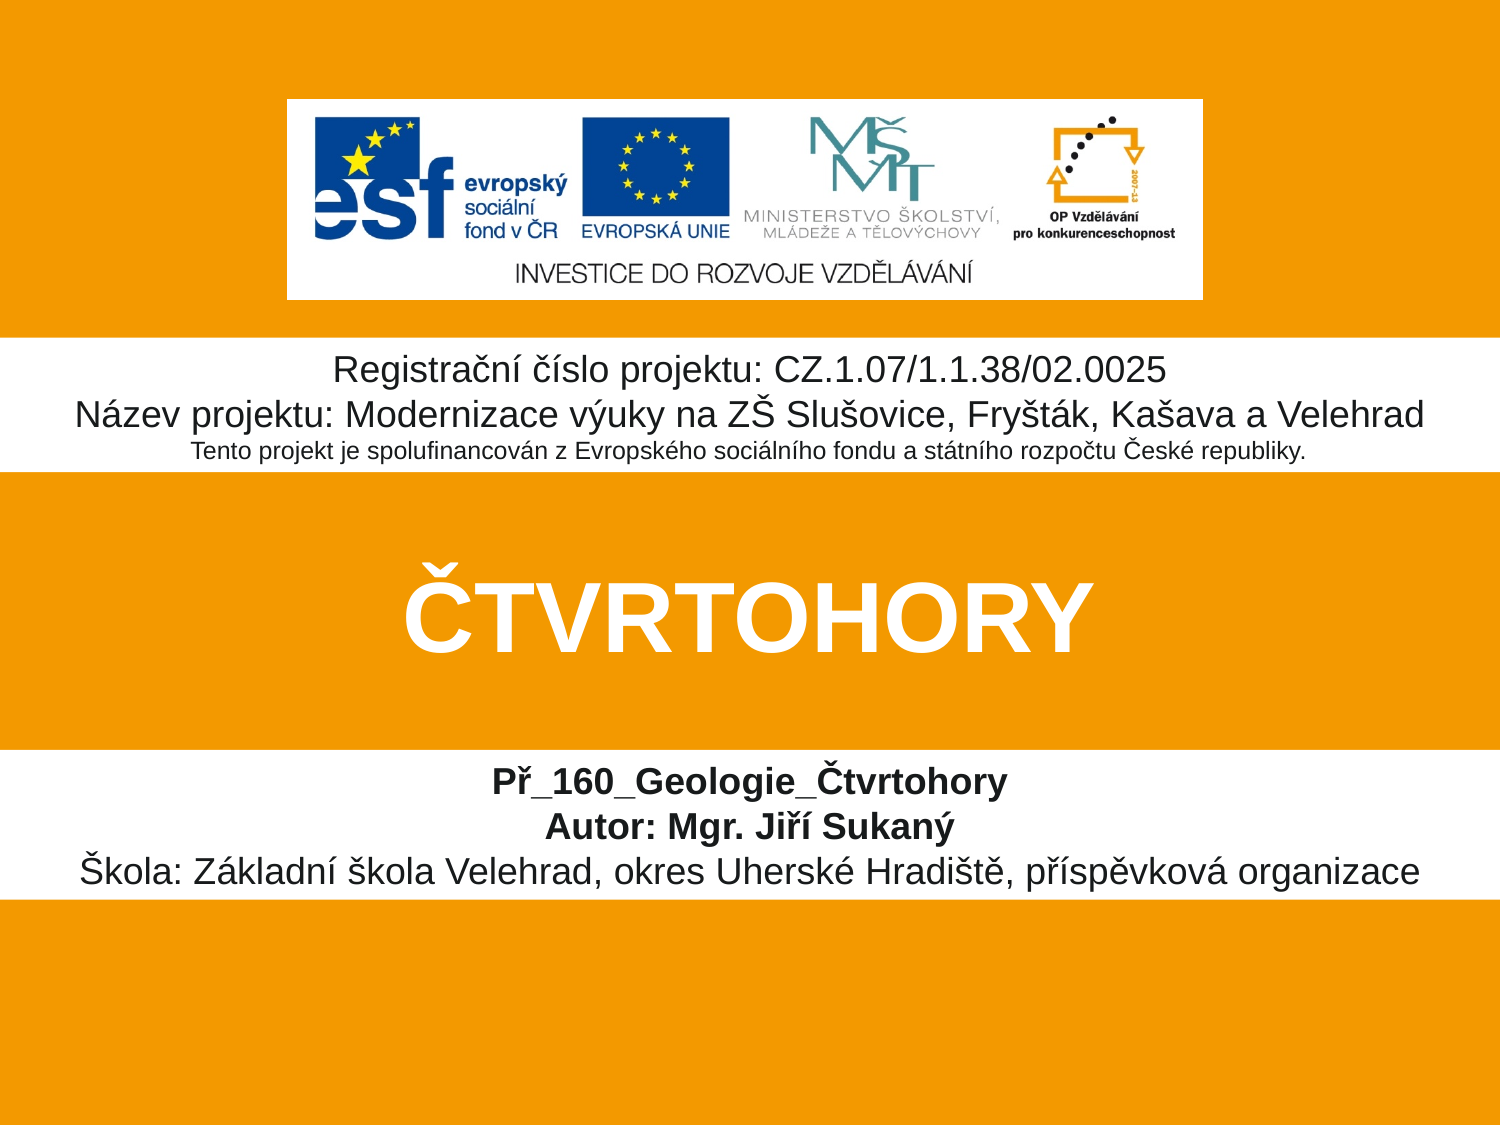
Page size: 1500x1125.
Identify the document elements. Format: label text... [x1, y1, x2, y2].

picture [287, 99, 1203, 300]
text_box Registrační číslo projektu: CZ.1.07/1.1.38/02.0025 Název projektu: Modernizace výuky na ZŠ Slušovice, Fryšták, Kašava a Velehrad Tento projekt je spolufinancován z Evropského sociálního fondu a státního rozpočtu České republiky. [0, 337, 1500, 473]
title ČTVRTOHORY [112, 537, 1388, 688]
text_box Př_160_Geologie_Čtvrtohory Autor: Mgr. Jiří Sukaný Škola: Základní škola Velehrad, okres Uherské Hradiště, příspěvková organizace [0, 749, 1500, 900]
